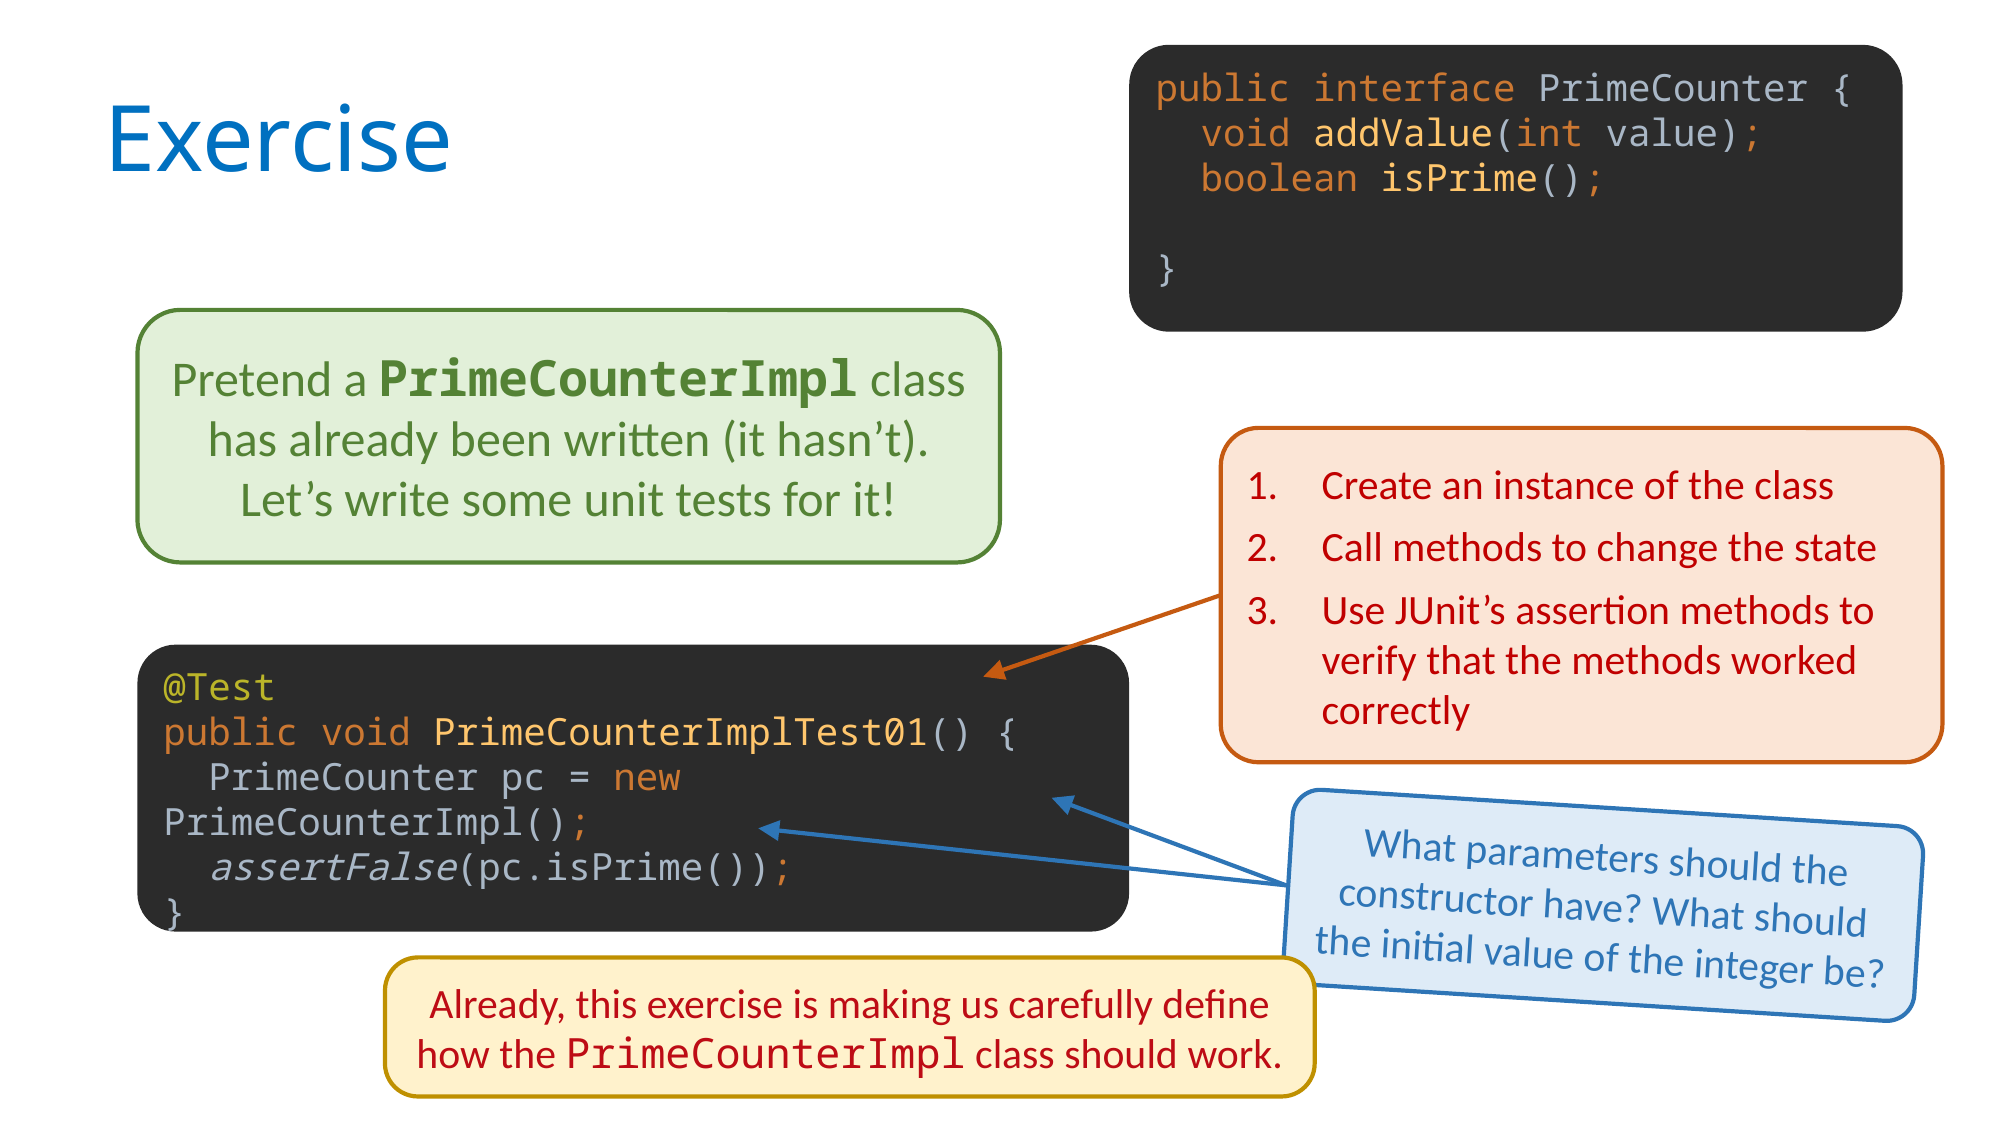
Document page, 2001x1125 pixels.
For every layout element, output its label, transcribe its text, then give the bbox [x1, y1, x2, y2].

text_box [983, 595, 1221, 677]
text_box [758, 797, 1920, 1003]
text_box public interface PrimeCounter { void addValue(int value); boolean isPrime(); } [1128, 43, 1904, 333]
title Exercise [89, 59, 1863, 225]
text_box Create an instance of the class Call methods to change the state Use JUnit’s assertion methods to verify that the methods worked correctly [1219, 426, 1944, 764]
text_box @Test public void PrimeCounterImplTest01() { PrimeCounter pc = new PrimeCounterImpl(); assertFalse(pc.isPrime()); } [136, 643, 1131, 933]
text_box Already, this exercise is making us carefully define how the PrimeCounterImpl class should work. [383, 956, 1316, 1098]
text_box Pretend a PrimeCounterImpl class has already been written (it hasn’t). Let’s write some unit tests for it! [136, 308, 1002, 564]
